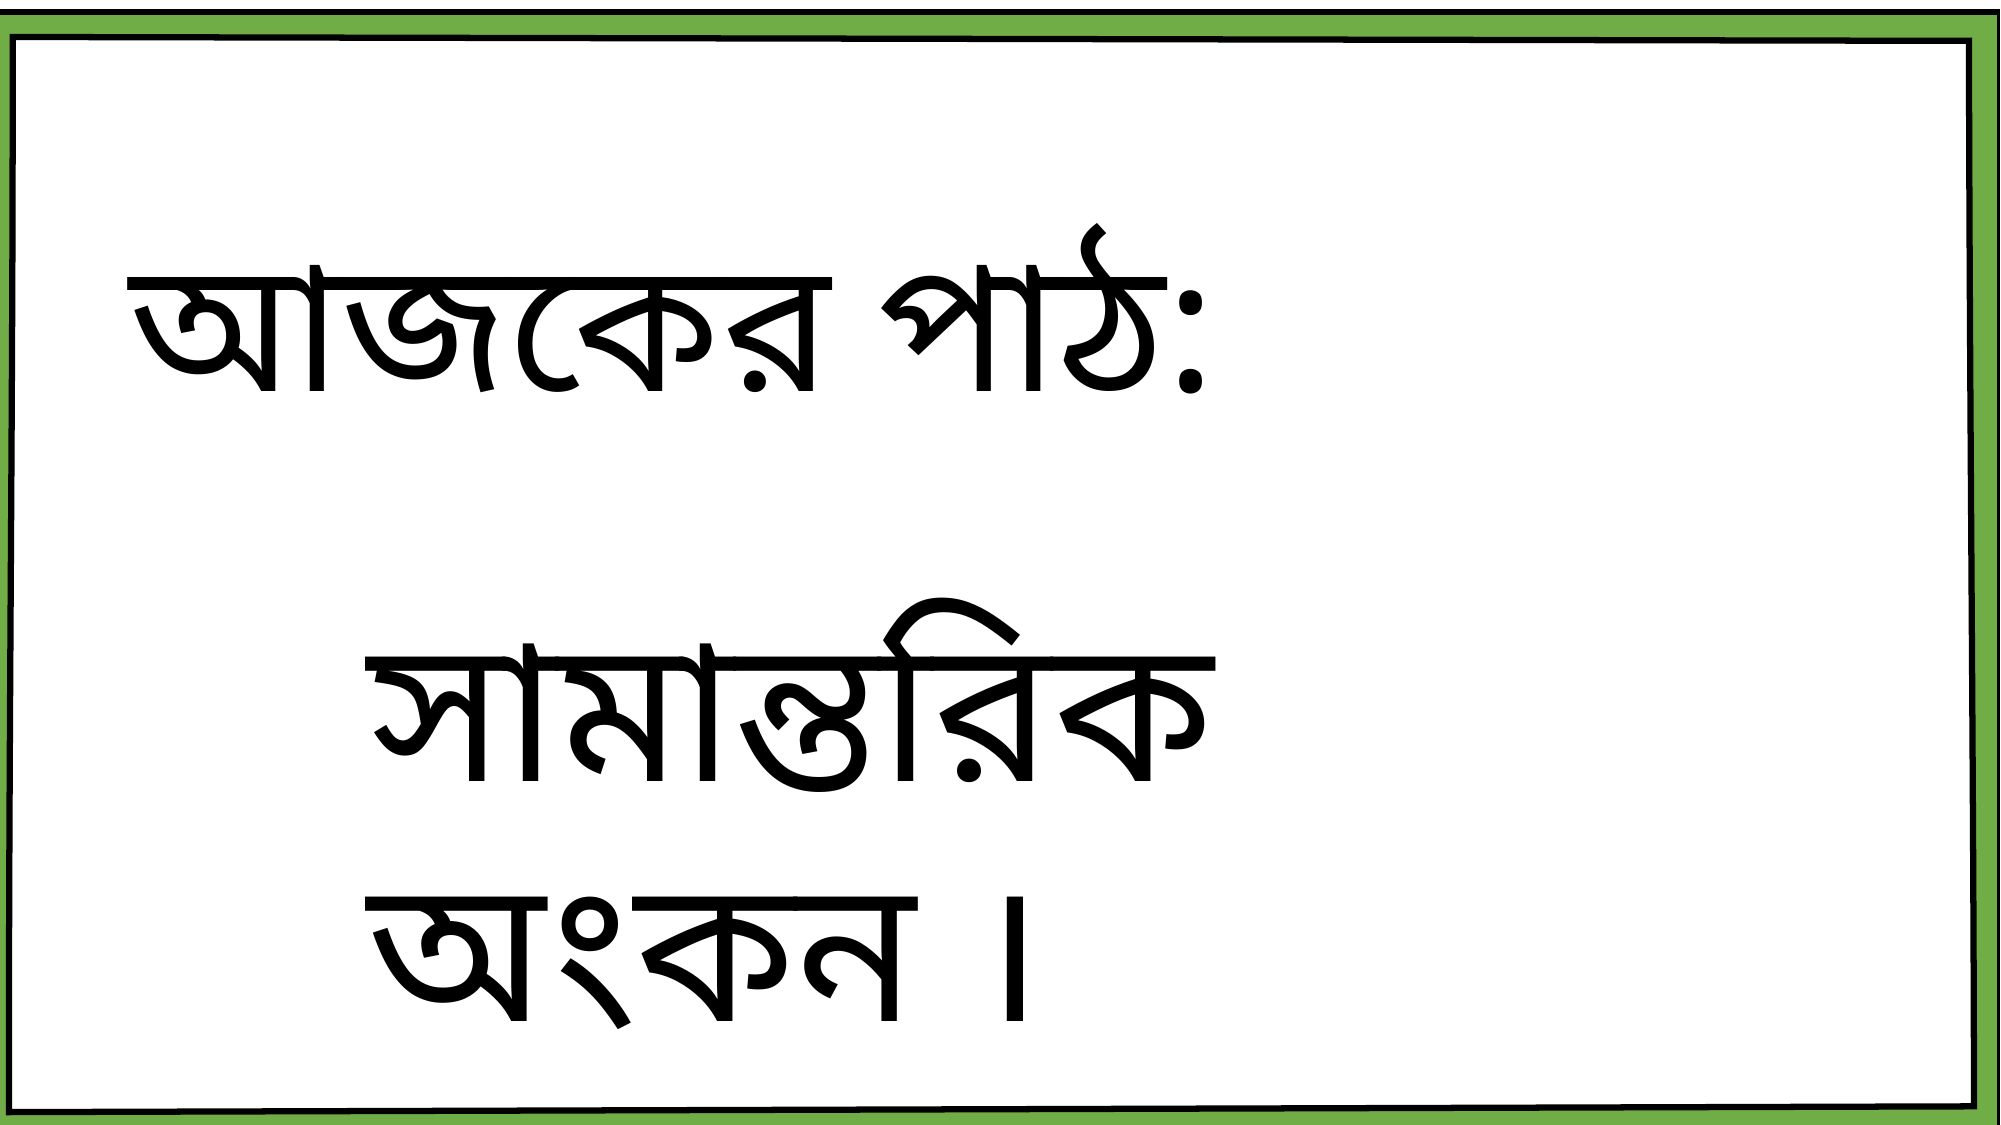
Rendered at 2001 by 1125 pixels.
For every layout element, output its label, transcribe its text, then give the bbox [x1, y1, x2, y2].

text_box আজকের পাঠ: [114, 200, 1231, 436]
text_box সামান্তরিক অংকন । [353, 574, 1763, 1069]
text_box [0, 11, 2000, 1125]
